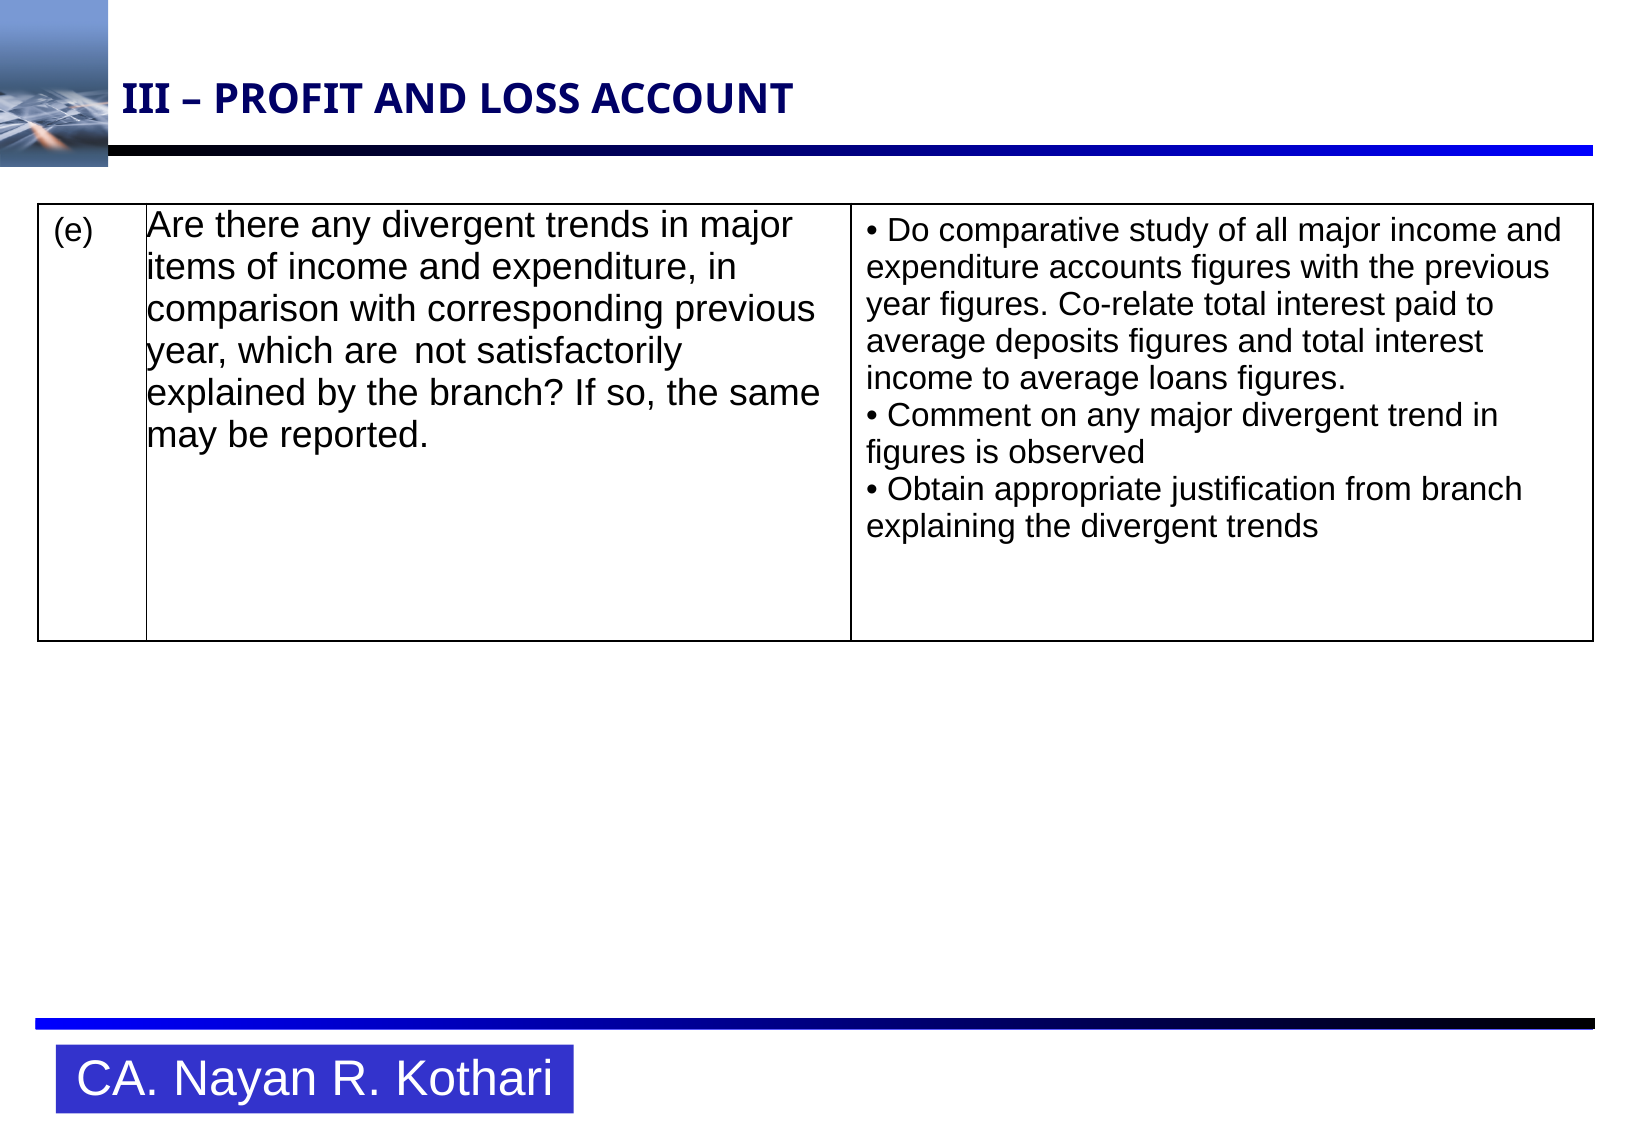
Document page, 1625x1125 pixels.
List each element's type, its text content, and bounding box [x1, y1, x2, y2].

table_header • Do comparative study of all major income and expenditure accounts figures with the previous year figures. Co-relate total interest paid to average deposits figures and total interest income to average loans figures. • Comment on any major divergent trend in figures is observed • Obtain appropriate justification from branch explaining the divergent trends [852, 205, 1592, 640]
picture [0, 0, 106, 167]
table_header Are there any divergent trends in major items of income and expenditure, in comparison with corresponding previous year, which are not satisfactorily explained by the branch? If so, the same may be reported. [147, 205, 850, 640]
title III – PROFIT AND LOSS ACCOUNT [106, 0, 1594, 180]
table_header (e) [39, 205, 146, 640]
